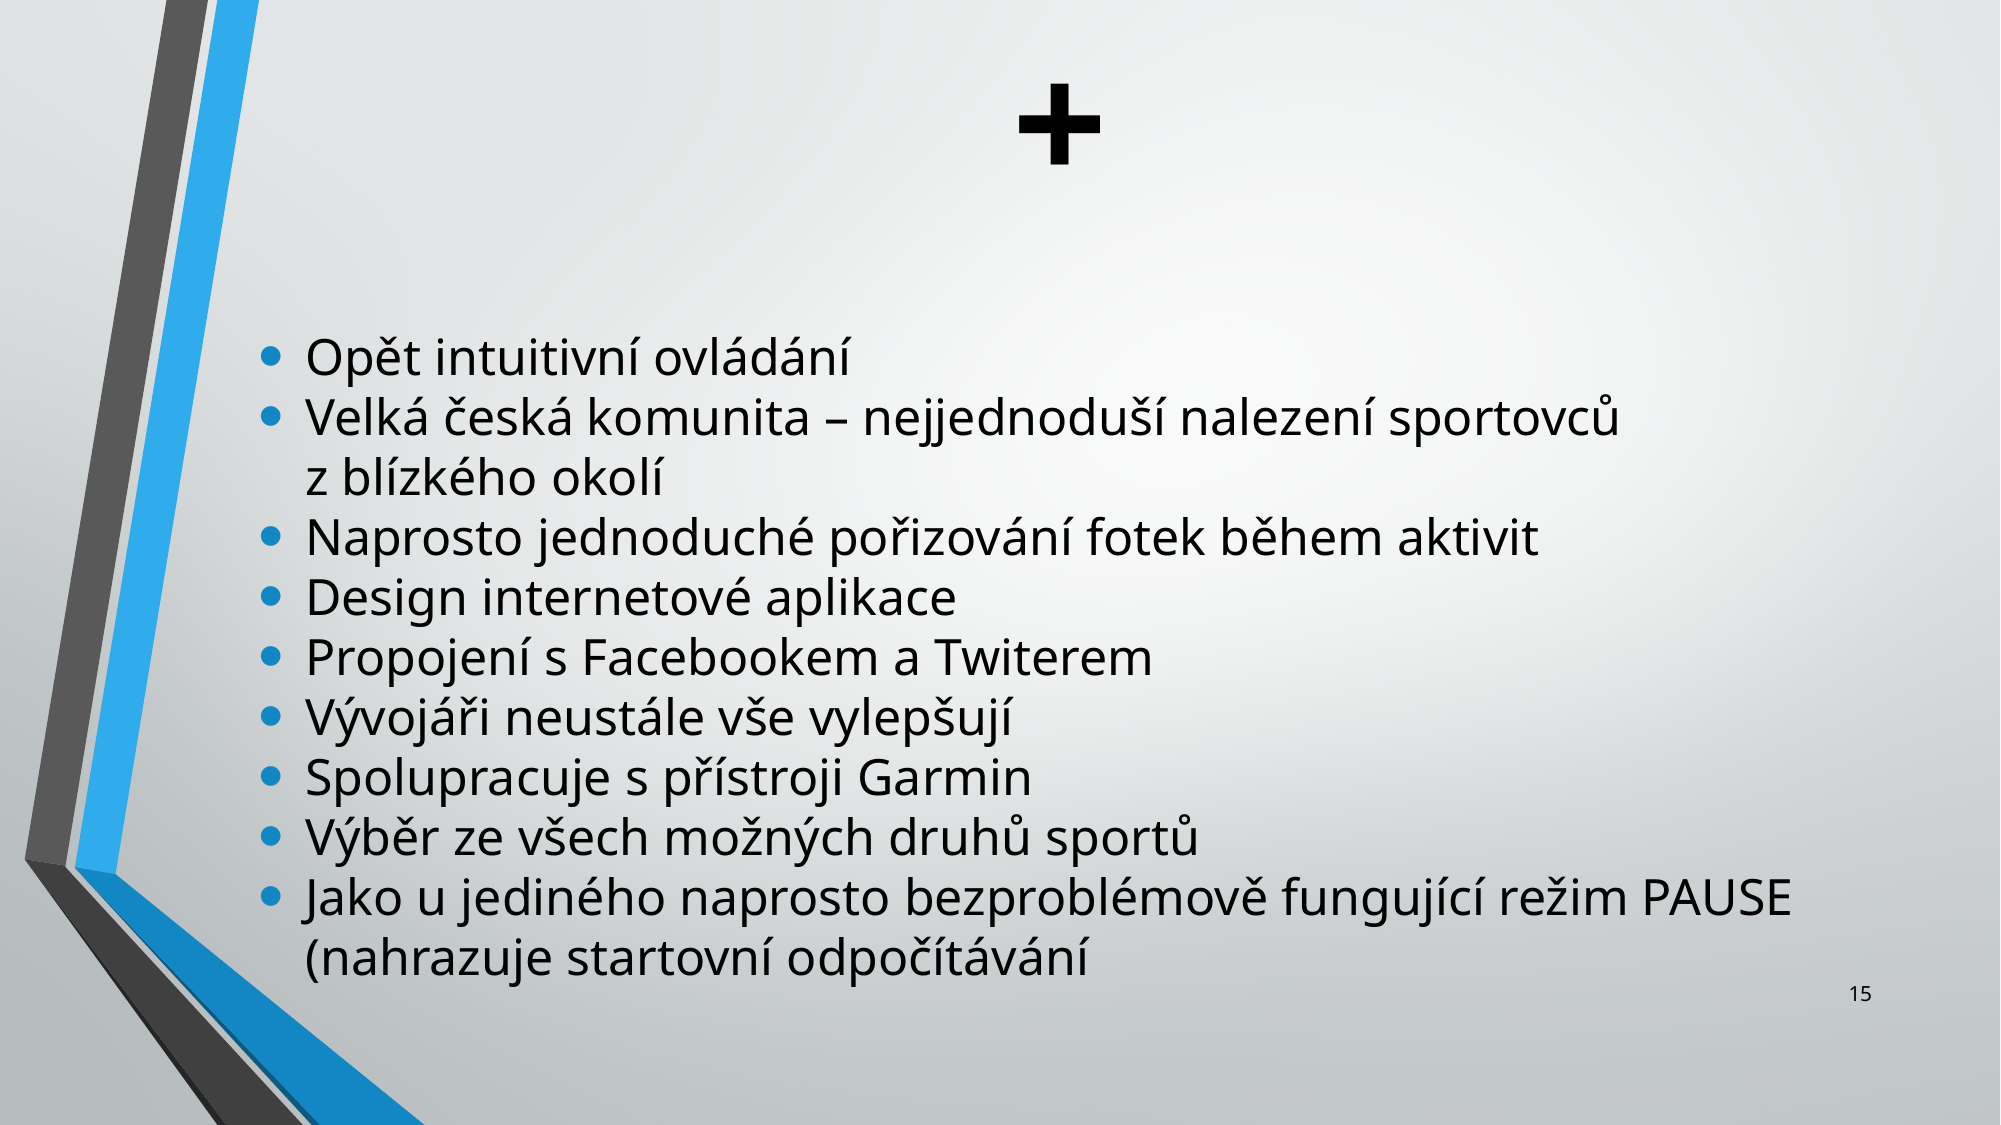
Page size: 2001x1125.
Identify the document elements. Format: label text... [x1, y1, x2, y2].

text_box + [238, 40, 1883, 194]
slide_number 15 [1796, 965, 1887, 1025]
text_box Opět intuitivní ovládání Velká česká komunita – nejjednoduší nalezení sportovců z blízkého okolí Naprosto jednoduché pořizování fotek během aktivit Design internetové aplikace Propojení s Facebookem a Twiterem Vývojáři neustále vše vylepšují Spolupracuje s přístroji Garmin Výběr ze všech možných druhů sportů Jako u jediného naprosto bezproblémově fungující režim PAUSE (nahrazuje startovní odpočítávání [243, 221, 1887, 1090]
